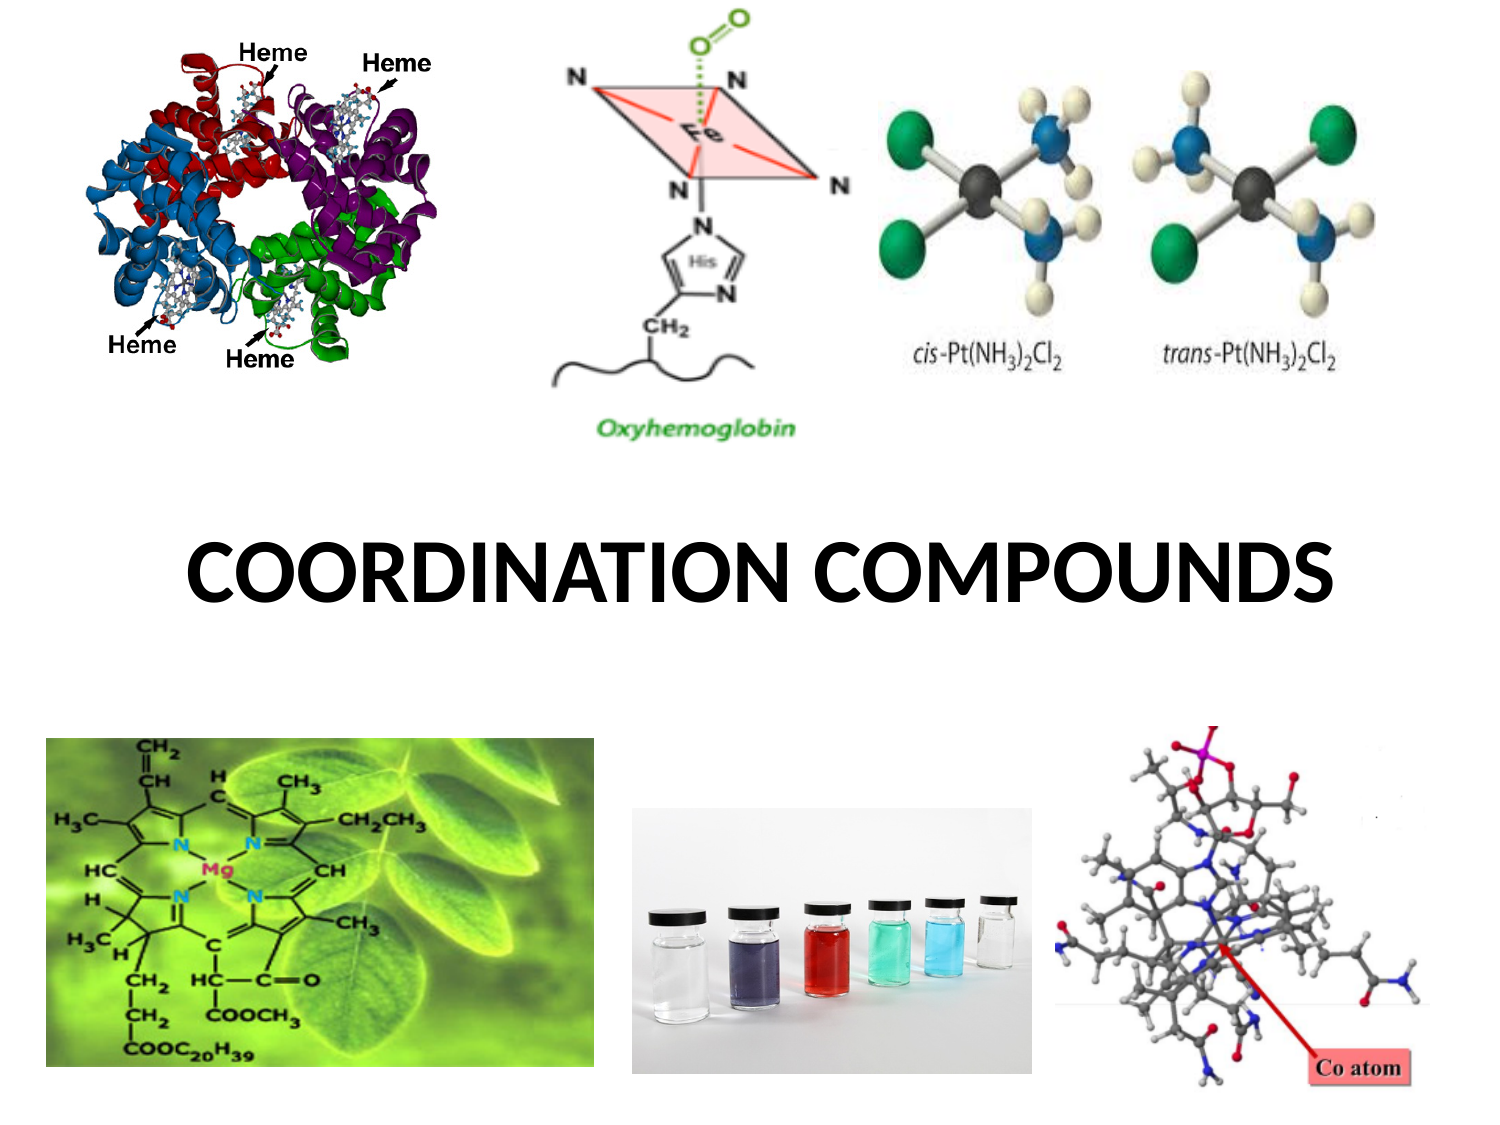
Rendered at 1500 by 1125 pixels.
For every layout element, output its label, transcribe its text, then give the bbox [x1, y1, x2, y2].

picture [1055, 726, 1430, 1096]
picture [46, 737, 594, 1067]
picture [46, 34, 470, 376]
picture [538, 0, 1376, 453]
picture [632, 808, 1032, 1075]
text_box COORDINATION COMPOUNDS [70, 503, 1454, 629]
